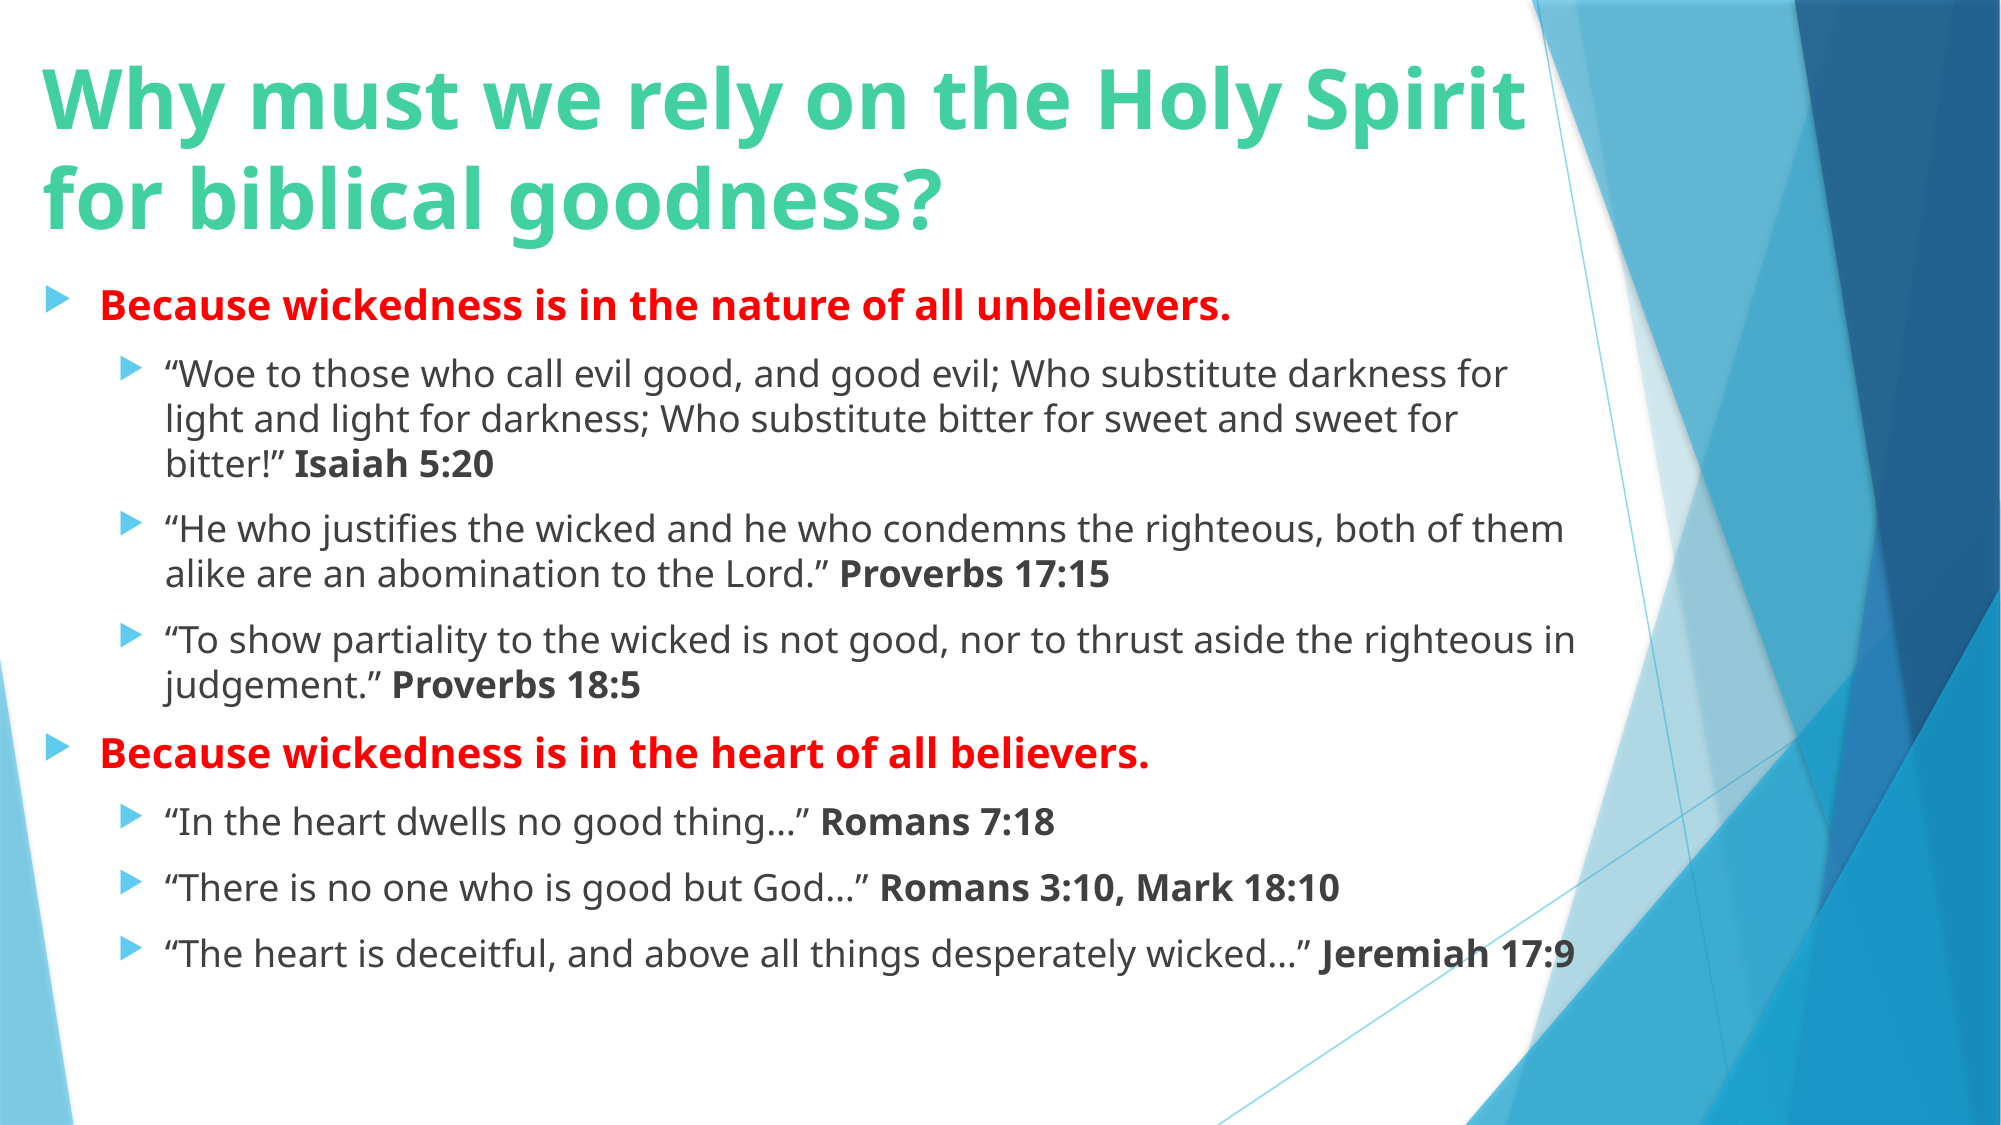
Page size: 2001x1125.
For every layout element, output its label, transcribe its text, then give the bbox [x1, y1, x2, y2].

list Because wickedness is in the nature of all unbelievers. “Woe to those who call evil good, and good evil; Who substitute darkness for light and light for darkness; Who substitute bitter for sweet and sweet for bitter!” Isaiah 5:20 “He who justifies the wicked and he who condemns the righteous, both of them alike are an abomination to the Lord.” Proverbs 17:15 “To show partiality to the wicked is not good, nor to thrust aside the righteous in judgement.” Proverbs 18:5 Because wickedness is in the heart of all believers. “In the heart dwells no good thing…” Romans 7:18 “There is no one who is good but God…” Romans 3:10, Mark 18:10 “The heart is deceitful, and above all things desperately wicked…” Jeremiah 17:9 [27, 271, 1599, 1102]
title Why must we rely on the Holy Spirit for biblical goodness? [27, 38, 1545, 256]
